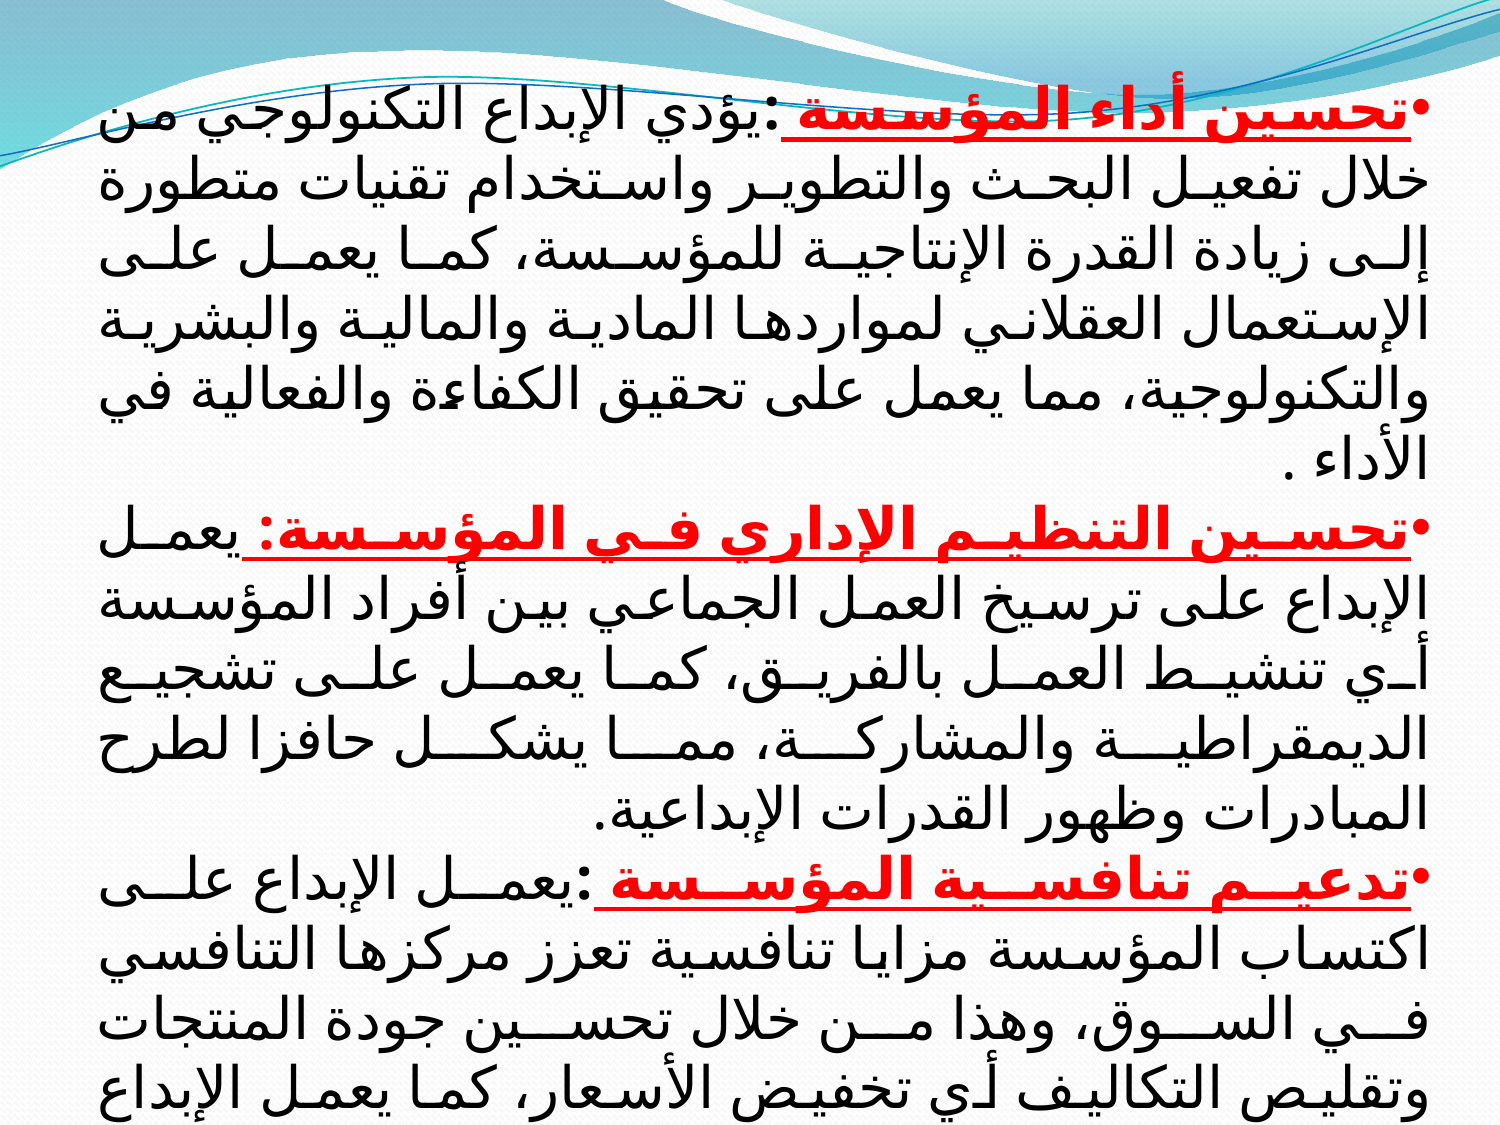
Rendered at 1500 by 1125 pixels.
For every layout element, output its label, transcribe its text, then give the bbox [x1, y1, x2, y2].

text_box تحسين أداء المؤسسة :يؤدي الإبداع التكنولوجي من خلال تفعيل البحث والتطوير واستخدام تقنيات متطورة إلى زيادة القدرة الإنتاجية للمؤسسة، كما يعمل على الإستعمال العقلاني لمواردها المادية والمالية والبشرية والتكنولوجية، مما يعمل على تحقيق الكفاءة والفعالية في الأداء . تحسين التنظيم الإداري في المؤسسة: يعمل الإبداع على ترسيخ العمل الجماعي بين أفراد المؤسسة أي تنشيط العمل بالفريق، كما يعمل على تشجيع الديمقراطية والمشاركة، مما يشكل حافزا لطرح المبادرات وظهور القدرات الإبداعية. تدعيم تنافسية المؤسسة :يعمل الإبداع على اكتساب المؤسسة مزايا تنافسية تعزز مركزها التنافسي في السوق، وهذا من خلال تحسين جودة المنتجات وتقليص التكاليف أي تخفيض الأسعار، كما يعمل الإبداع على زيادة القدرات التنافسية للمؤسسة من خلال سرعة تقديمها للمنتجات الجديدة وتغيير العمليات الإنتاجية . [82, 63, 1447, 1125]
